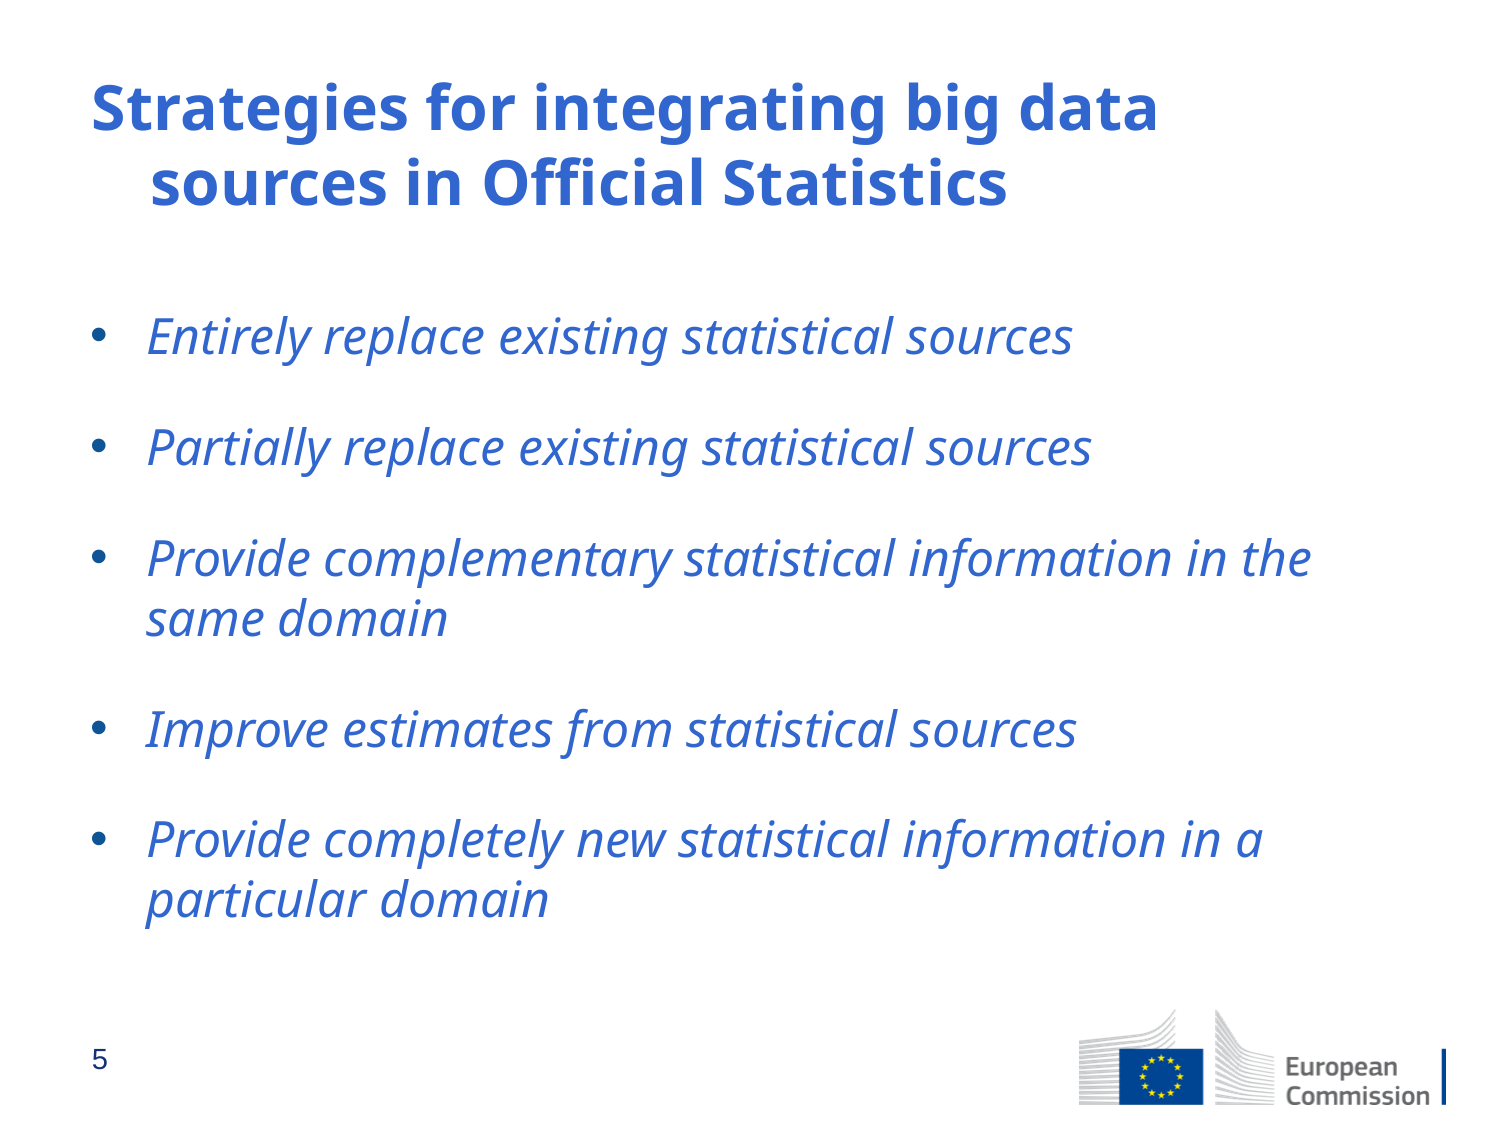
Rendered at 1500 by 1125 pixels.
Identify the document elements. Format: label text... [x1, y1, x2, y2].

slide_number 5 [76, 1032, 428, 1112]
title Strategies for integrating big data sources in Official Statistics [76, 66, 1427, 220]
picture [1078, 1008, 1447, 1106]
list Entirely replace existing statistical sources Partially replace existing statistical sources Provide complementary statistical information in the same domain Improve estimates from statistical sources Provide completely new statistical information in a particular domain [75, 297, 1425, 965]
